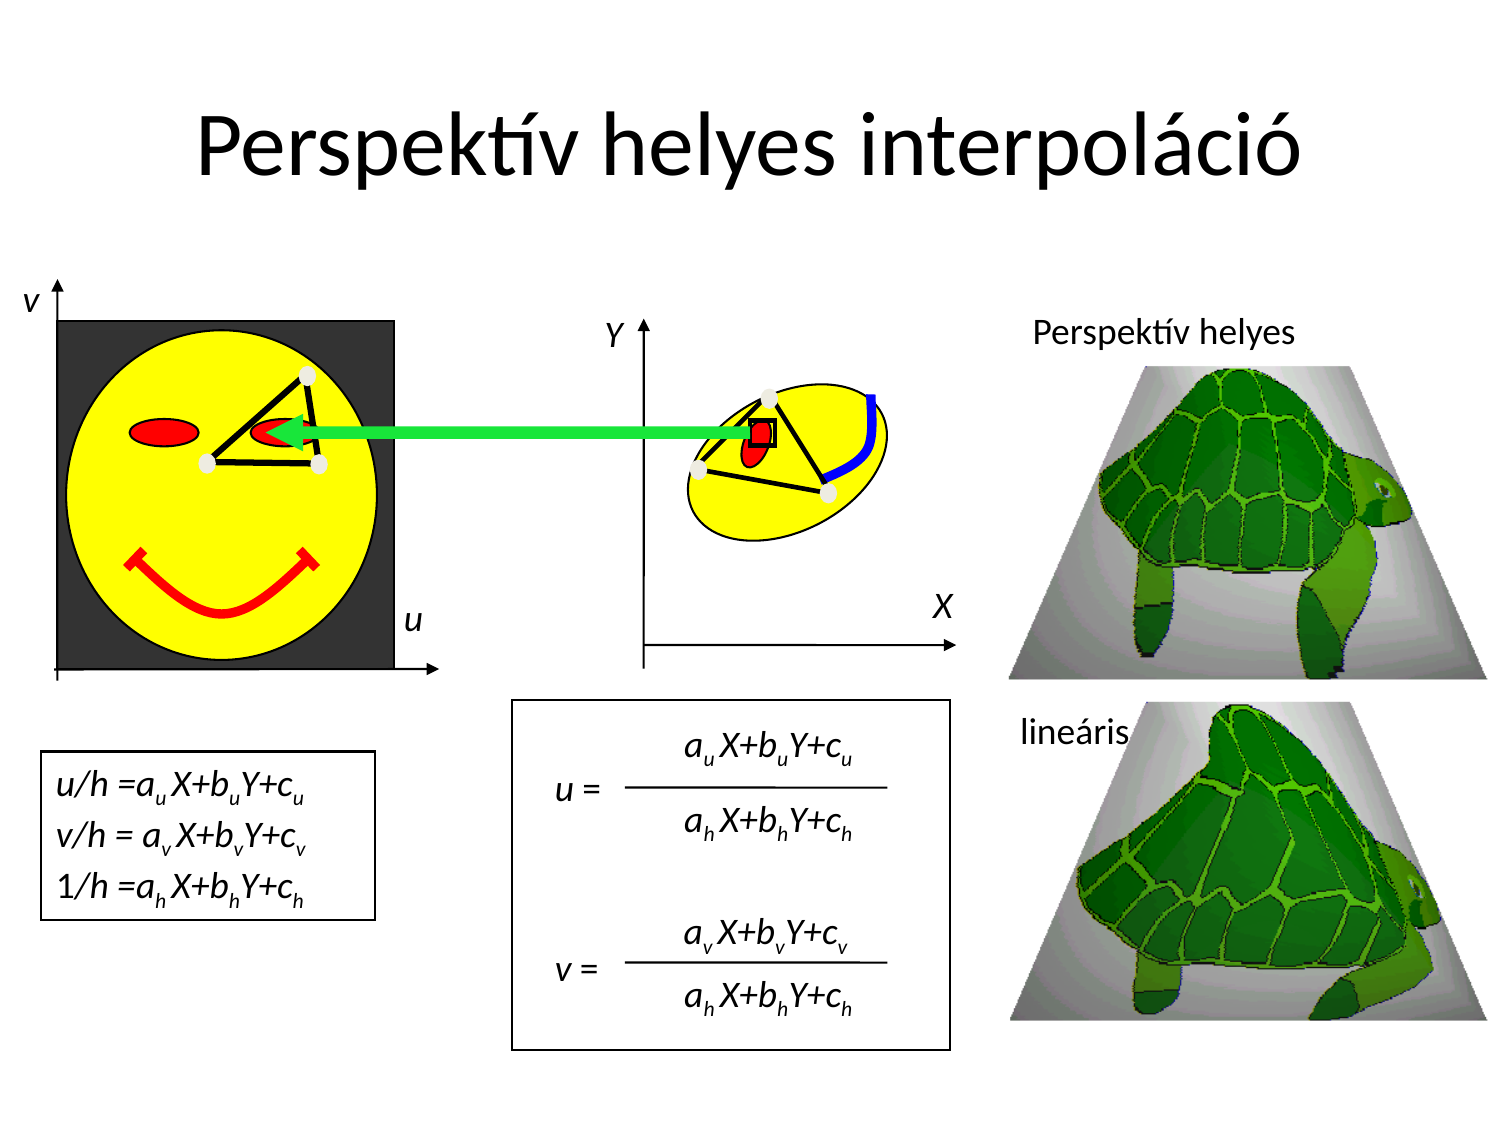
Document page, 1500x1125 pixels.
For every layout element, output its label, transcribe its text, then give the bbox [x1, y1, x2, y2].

text_box [638, 318, 650, 432]
text_box Y [589, 302, 638, 363]
text_box [690, 460, 707, 479]
text_box X [918, 574, 968, 634]
text_box Perspektív helyes [1017, 299, 1311, 348]
text_box [512, 699, 950, 1050]
text_box [750, 420, 775, 446]
text_box [714, 398, 761, 432]
picture [999, 349, 1500, 1037]
text_box [776, 384, 868, 476]
text_box [643, 638, 957, 652]
title Perspektív helyes interpoláció [75, 45, 1425, 233]
text_box u/h =au X+buY+cu v/h = av X+bvY+cv 1/h =ah X+bhY+ch [41, 751, 375, 920]
text_box [820, 484, 837, 503]
text_box [761, 389, 777, 408]
text_box [687, 401, 887, 541]
text_box [701, 401, 826, 492]
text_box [4, 267, 442, 681]
text_box [822, 394, 872, 479]
